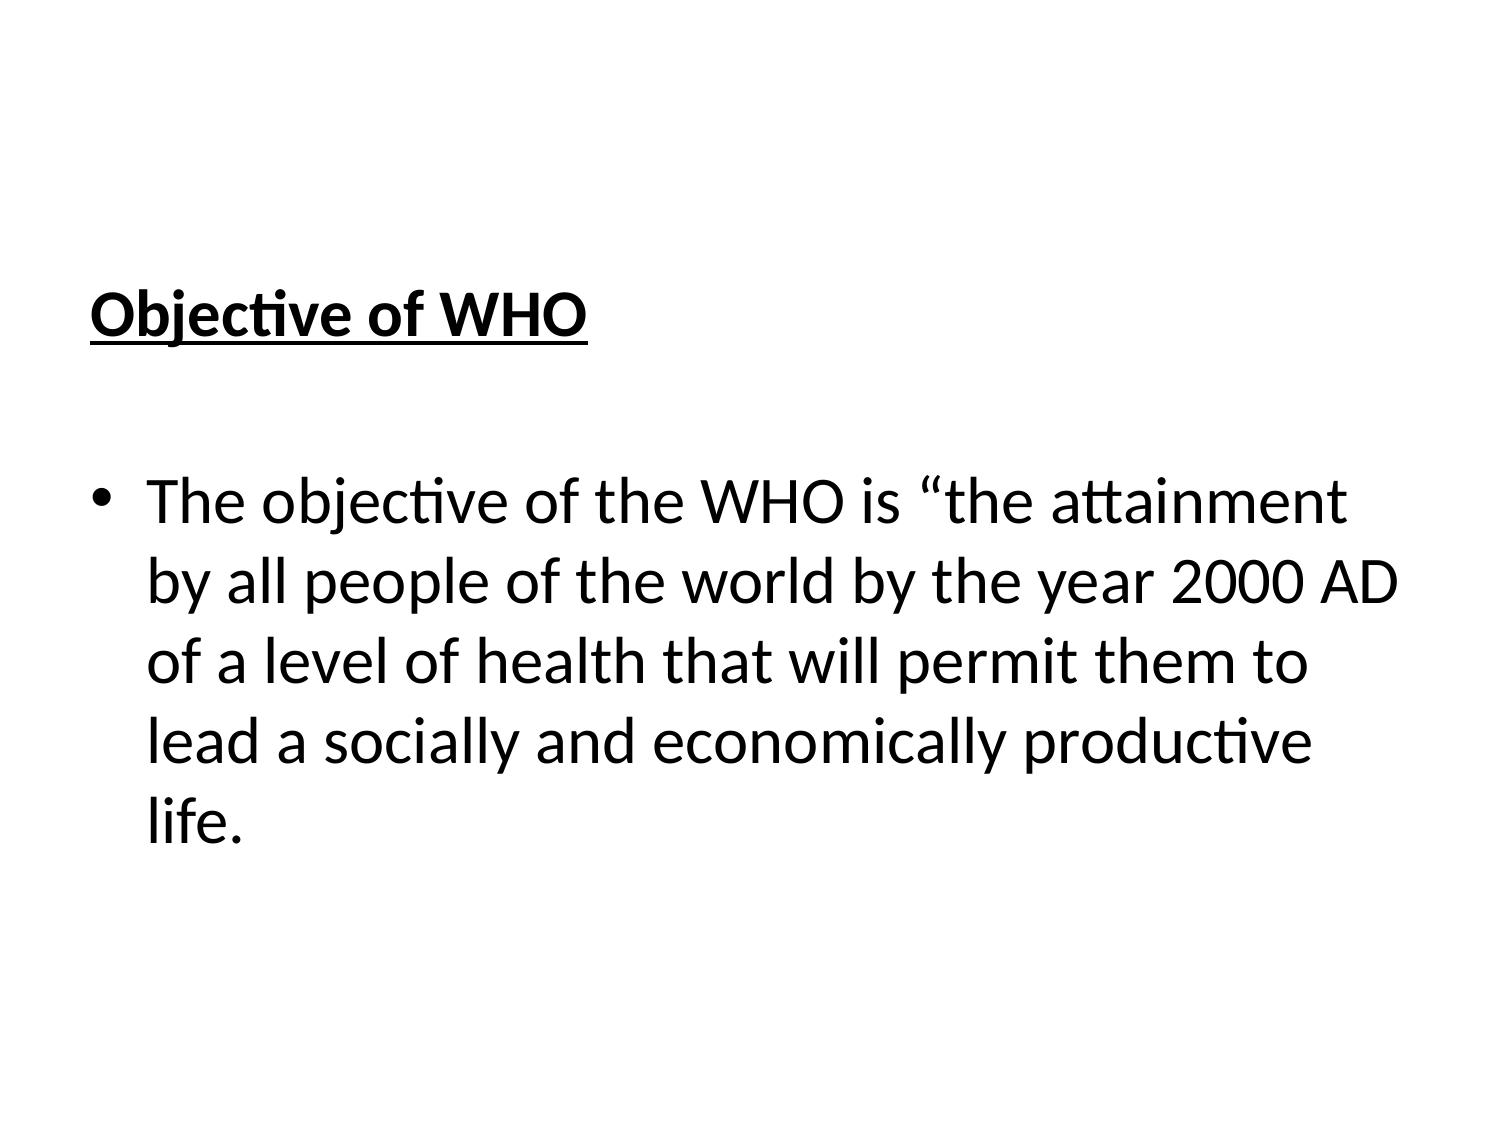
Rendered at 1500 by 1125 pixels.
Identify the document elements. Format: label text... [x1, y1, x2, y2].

list Objective of WHO The objective of the WHO is “the attainment by all people of the world by the year 2000 AD of a level of health that will permit them to lead a socially and economically productive life. [75, 262, 1425, 1005]
